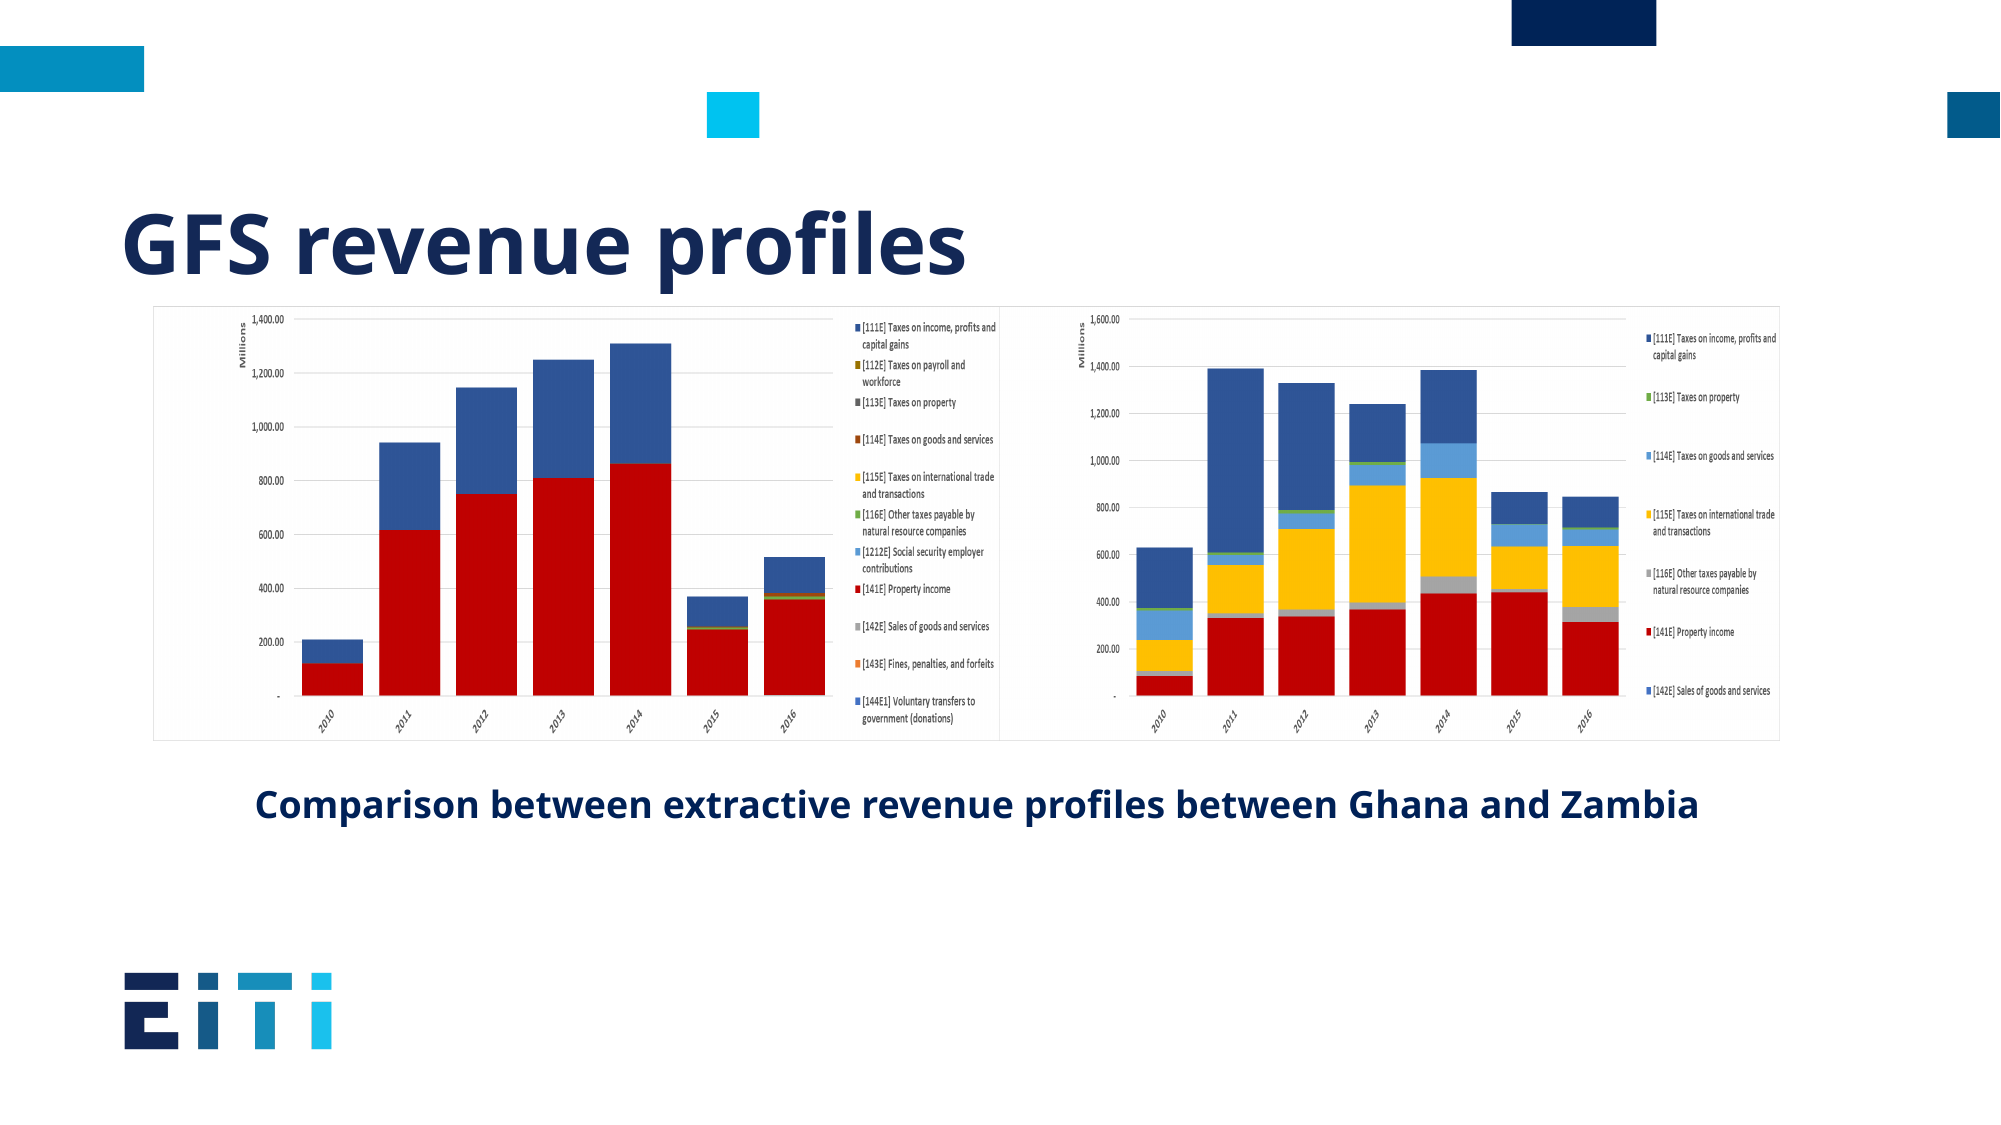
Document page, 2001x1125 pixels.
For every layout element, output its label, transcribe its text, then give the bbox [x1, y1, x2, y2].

picture [105, 955, 351, 1067]
text_box Comparison between extractive revenue profiles between Ghana and Zambia [176, 773, 1780, 833]
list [1000, 306, 1780, 741]
picture [153, 306, 1000, 741]
title GFS revenue profiles [105, 196, 1895, 307]
